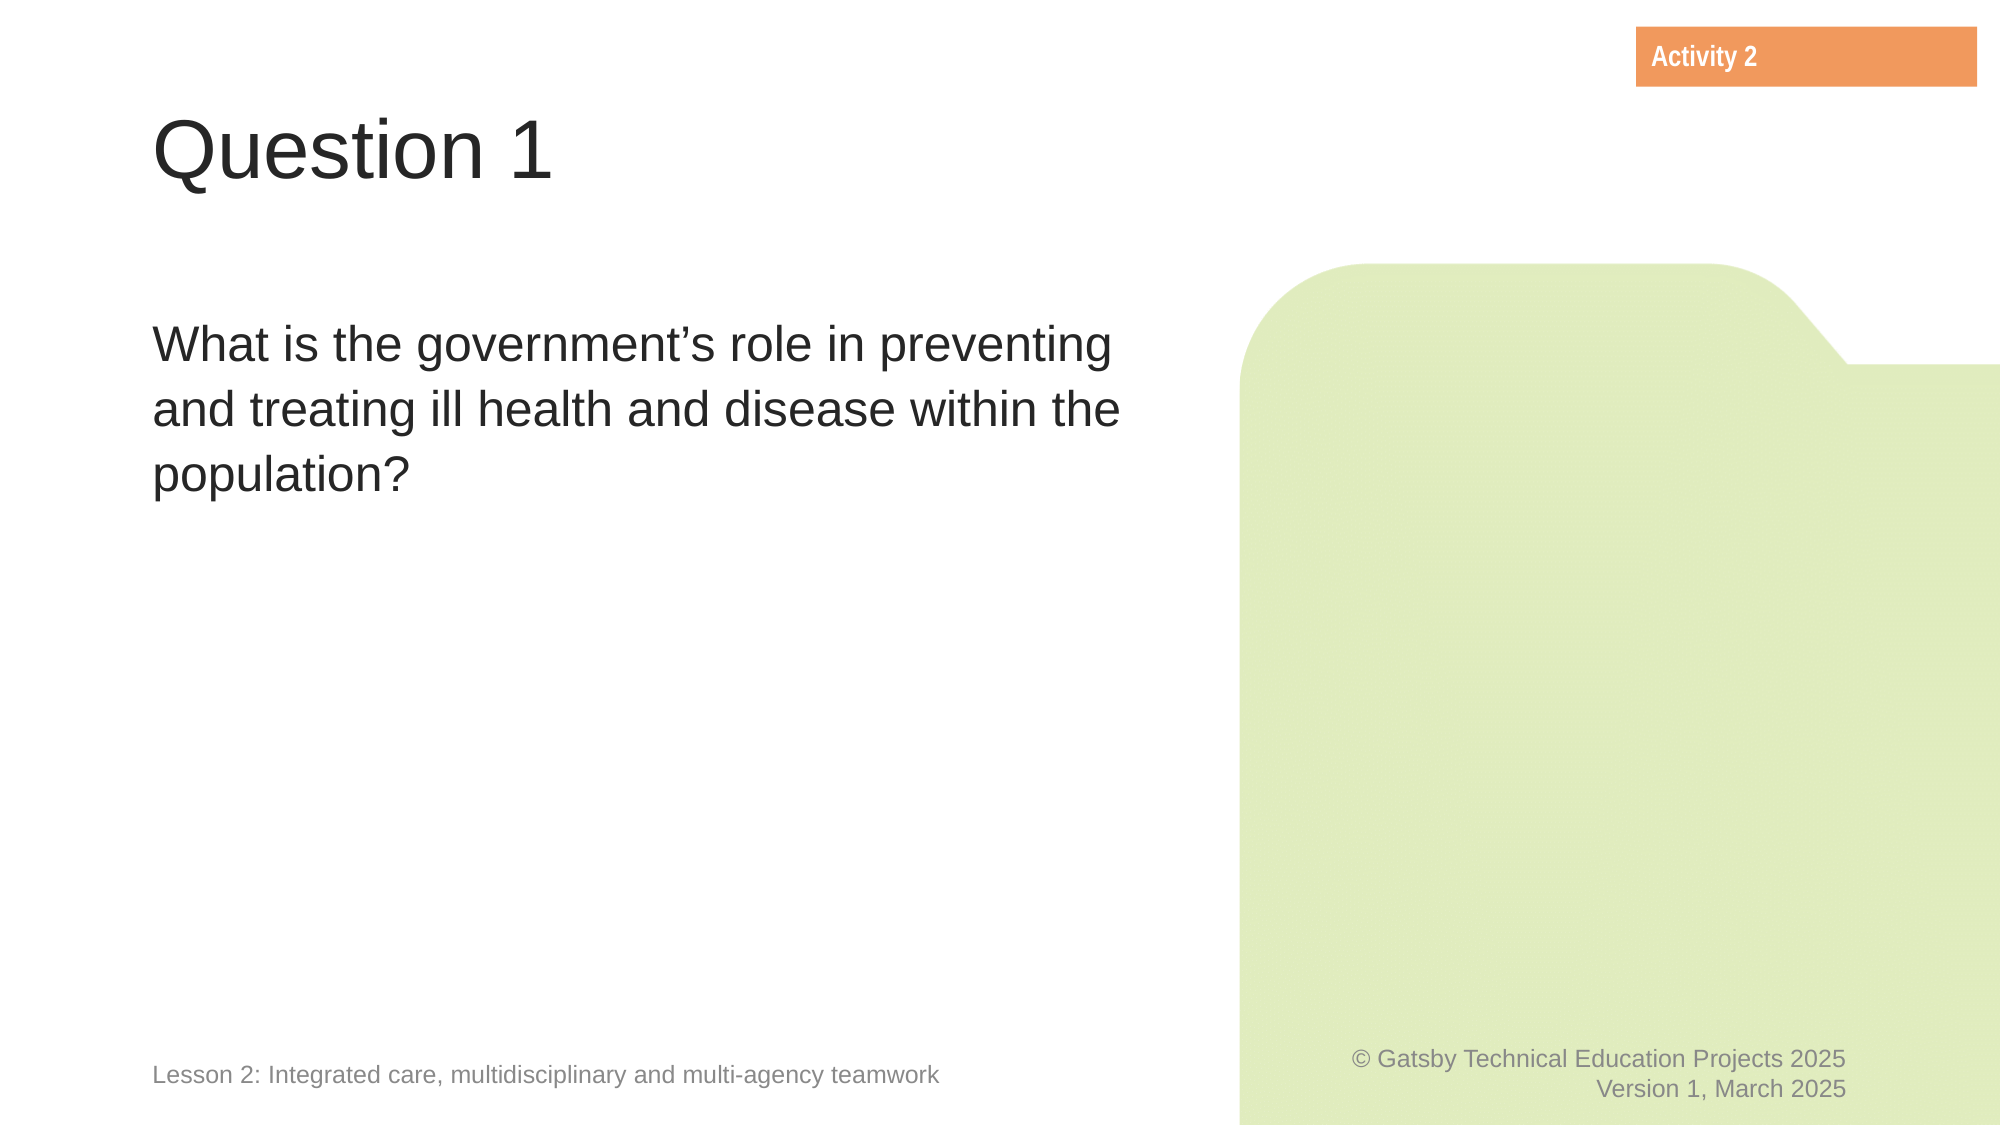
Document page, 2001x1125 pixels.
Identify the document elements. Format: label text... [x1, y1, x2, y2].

title Question 1 [137, 42, 1515, 260]
list What is the government’s role in preventing and treating ill health and disease within the population? [137, 299, 1188, 1014]
list Lesson 2: Integrated care, multidisciplinary and multi-agency teamwork [137, 1042, 964, 1103]
picture [1239, 0, 2000, 1125]
list Activity 2 [1636, 26, 1978, 87]
